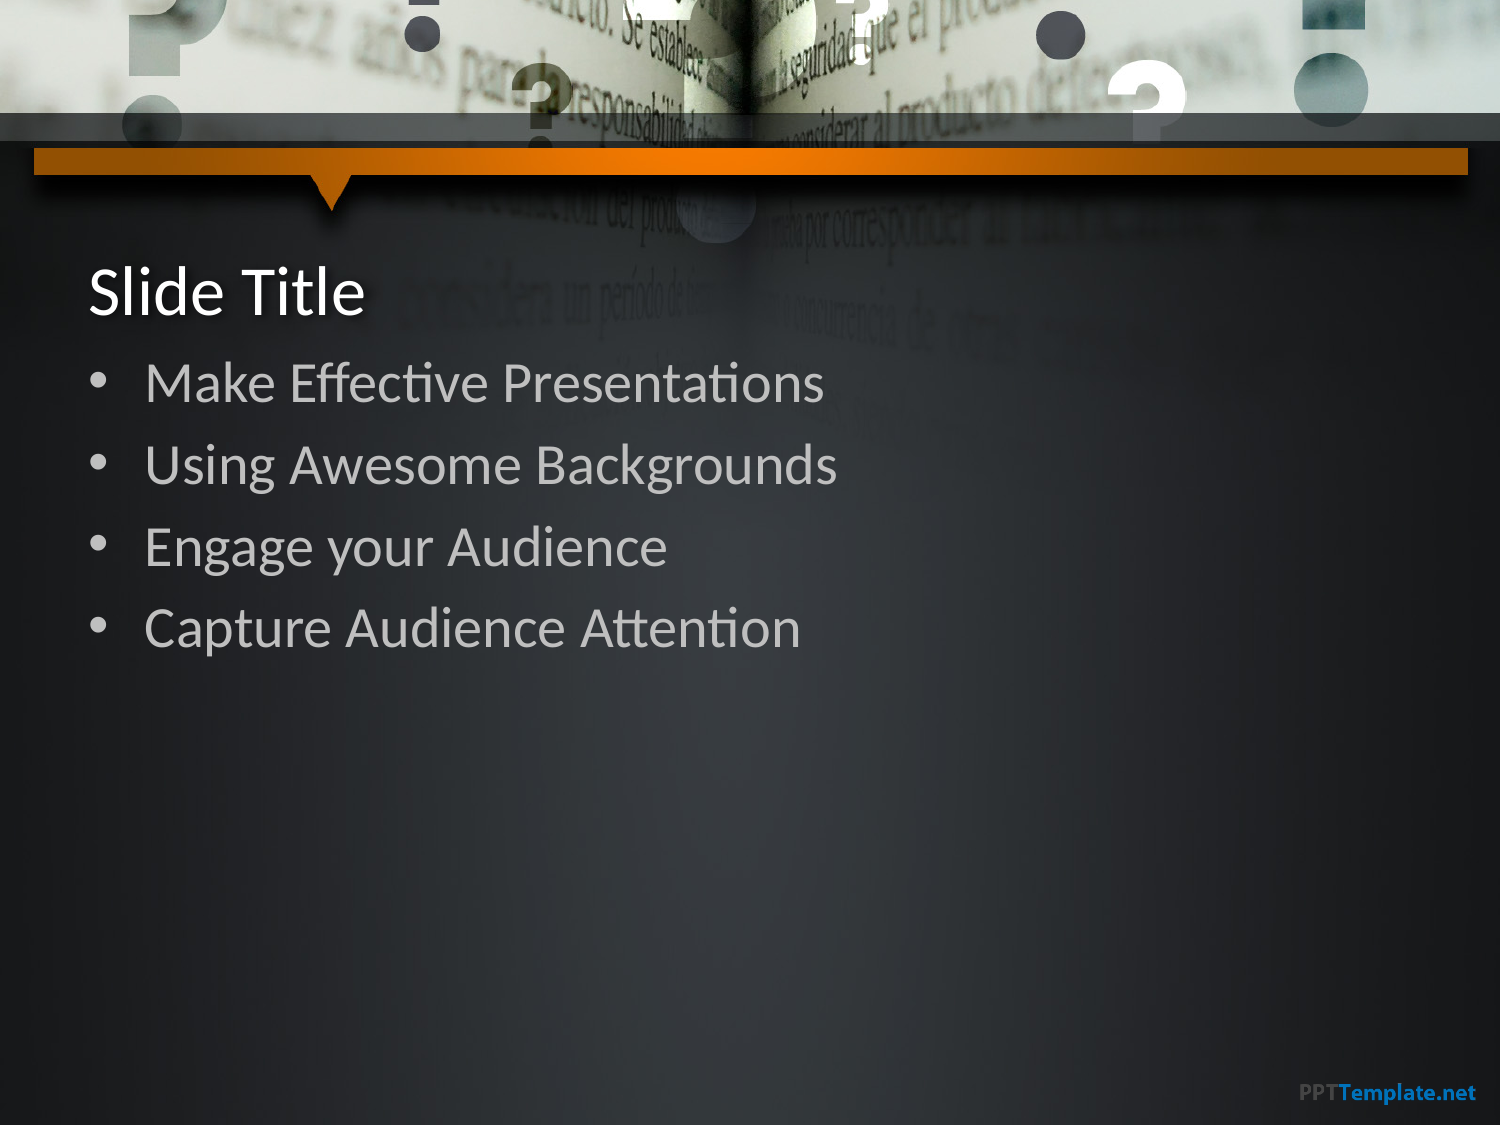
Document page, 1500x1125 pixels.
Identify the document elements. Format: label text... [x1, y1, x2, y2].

picture [0, 0, 1500, 1125]
title Slide Title [73, 236, 1424, 337]
list Make Effective Presentations Using Awesome Backgrounds Engage your Audience Capture Audience Attention [73, 337, 1424, 1014]
